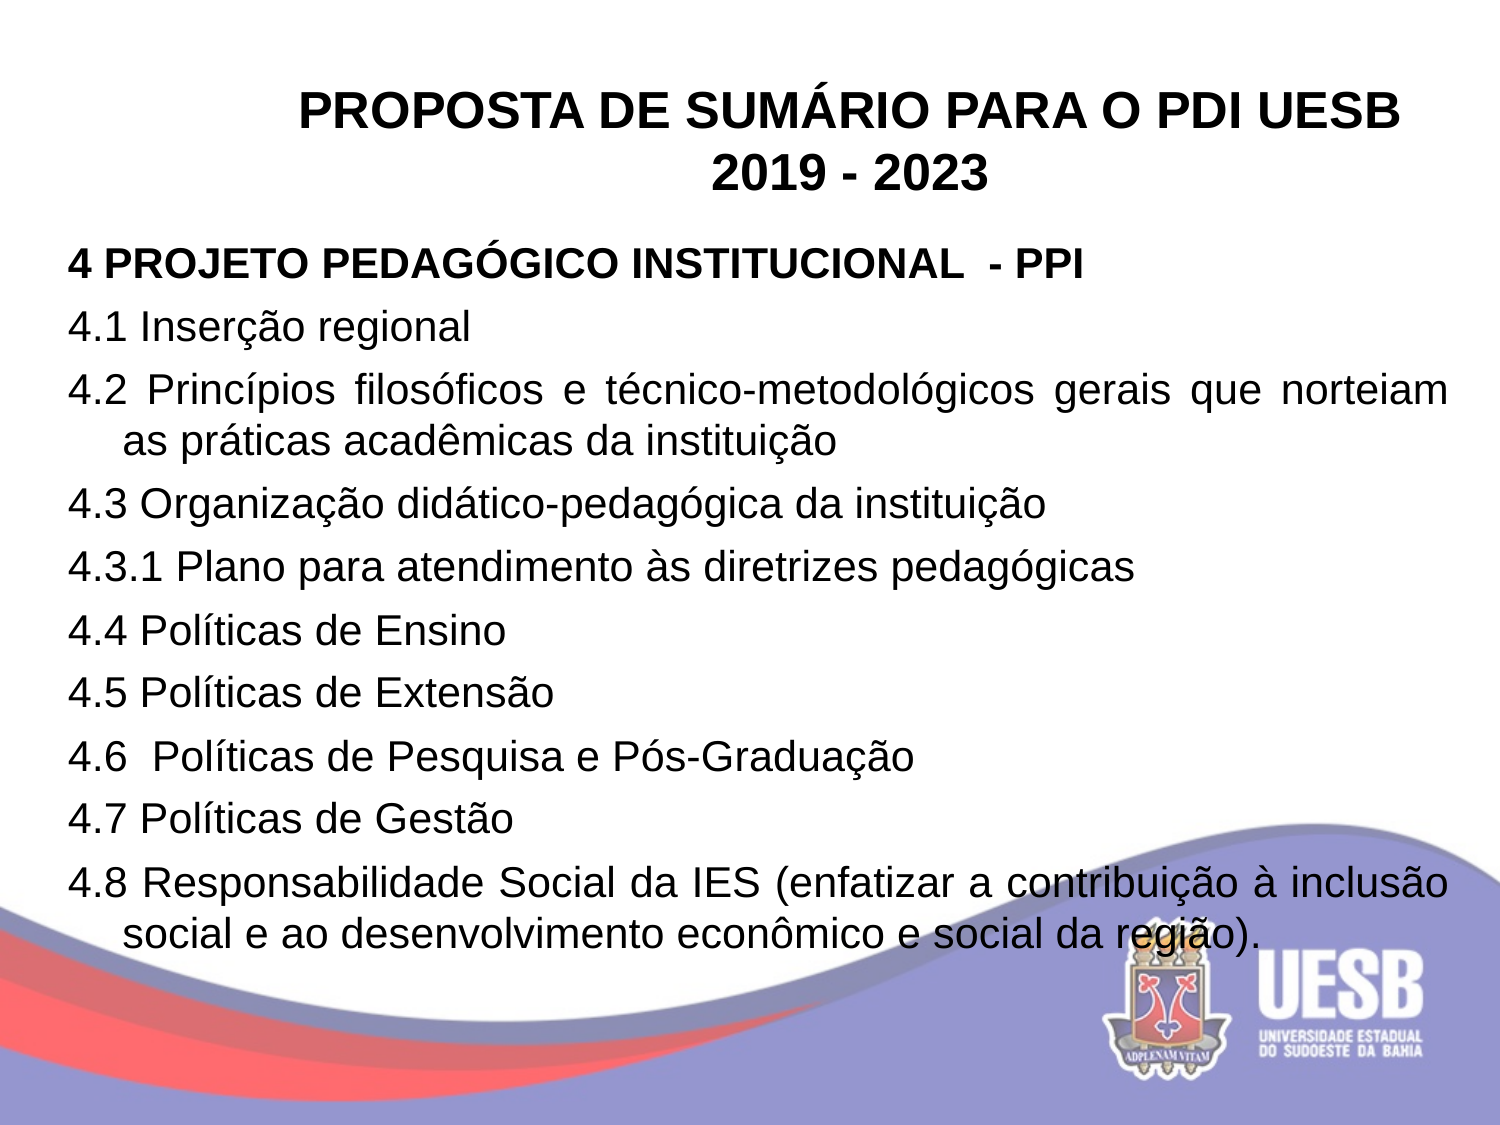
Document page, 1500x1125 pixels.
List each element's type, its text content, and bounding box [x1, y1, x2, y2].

list 4 PROJETO PEDAGÓGICO INSTITUCIONAL - PPI 4.1 Inserção regional 4.2 Princípios filosóficos e técnico-metodológicos gerais que norteiam as práticas acadêmicas da instituição 4.3 Organização didático-pedagógica da instituição 4.3.1 Plano para atendimento às diretrizes pedagógicas 4.4 Políticas de Ensino 4.5 Políticas de Extensão 4.6 Políticas de Pesquisa e Pós-Graduação 4.7 Políticas de Gestão 4.8 Responsabilidade Social da IES (enfatizar a contribuição à inclusão social e ao desenvolvimento econômico e social da região). [52, 226, 1466, 1015]
title PROPOSTA DE SUMÁRIO PARA O PDI UESB 2019 - 2023 [235, 44, 1466, 226]
